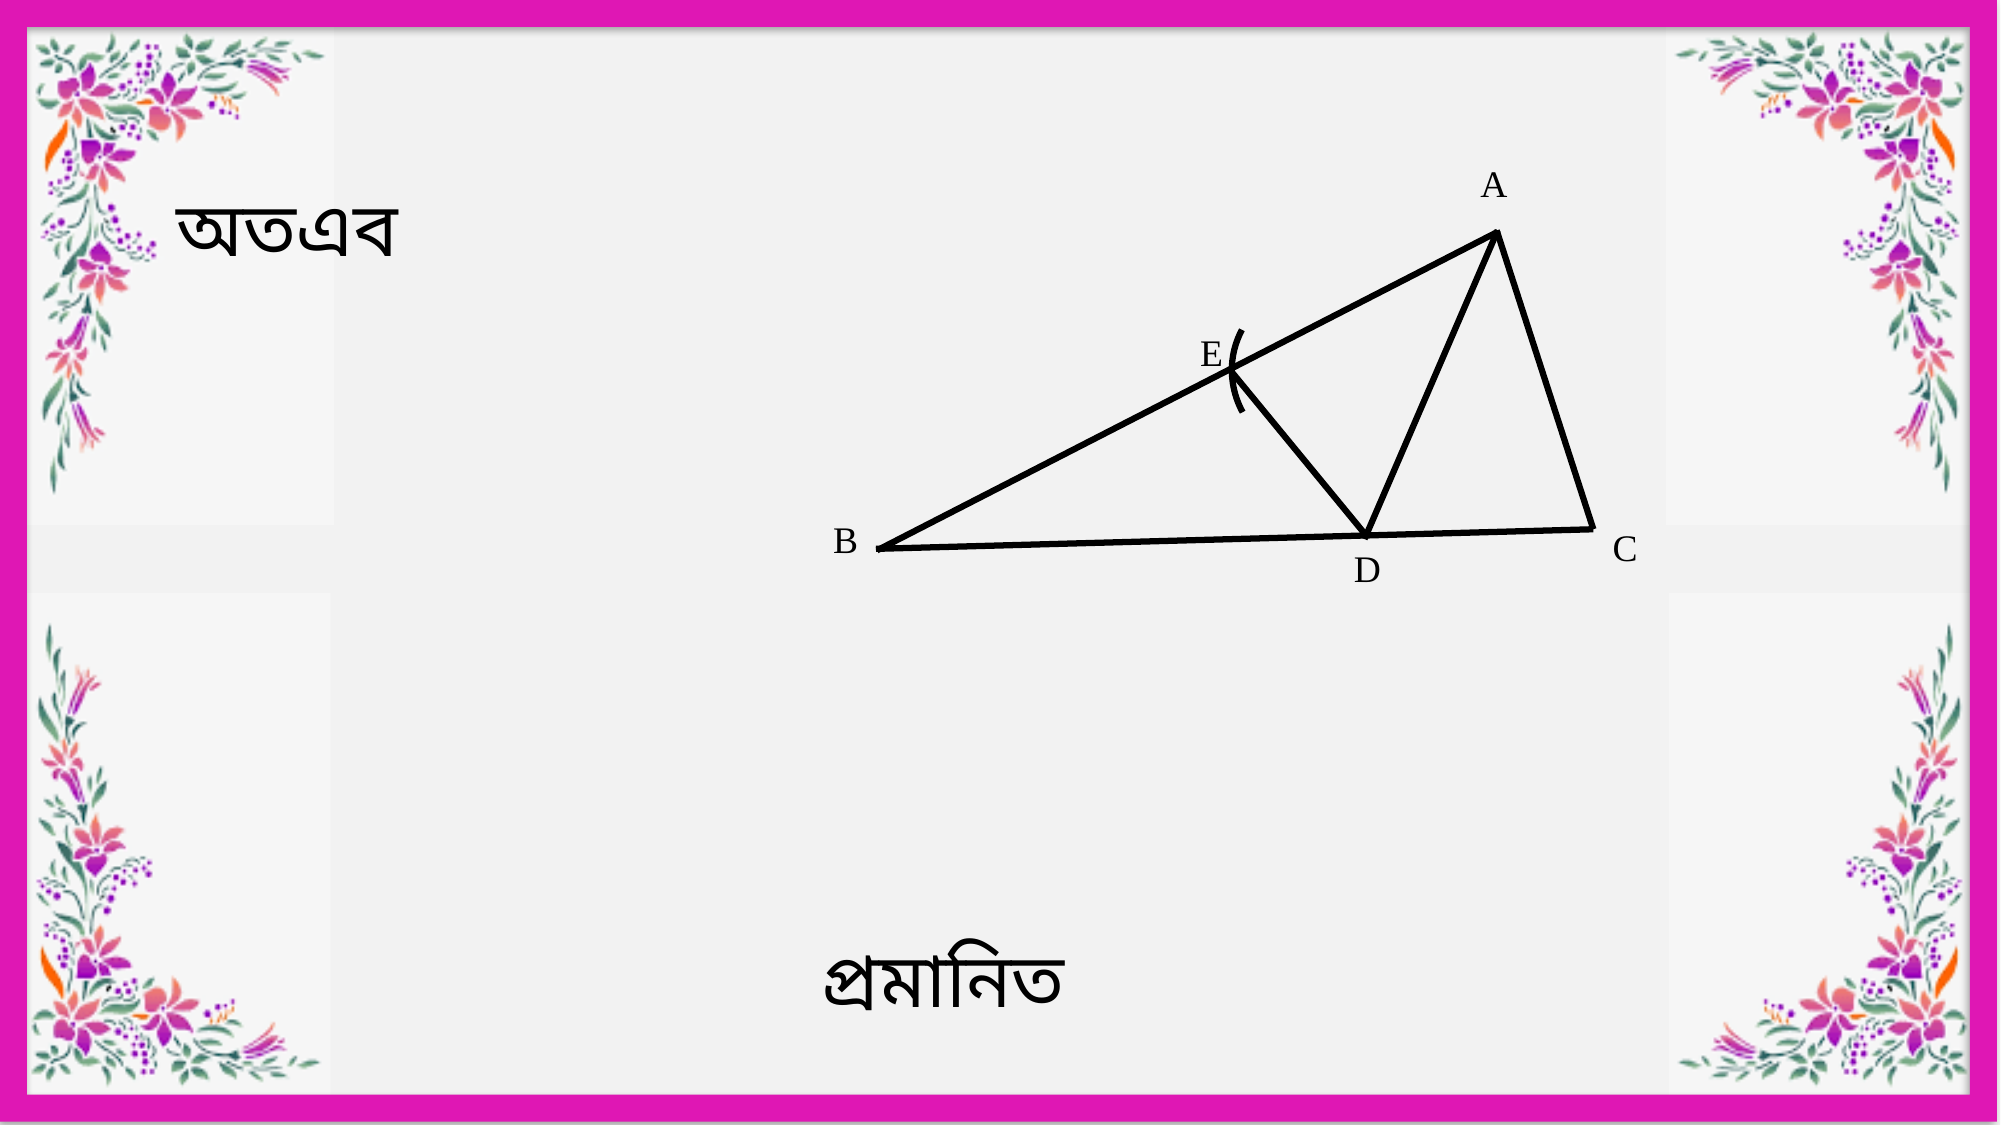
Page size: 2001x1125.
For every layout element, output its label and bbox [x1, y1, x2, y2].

picture [1666, 27, 1969, 525]
picture [27, 27, 334, 524]
picture [1669, 593, 1969, 1094]
picture [27, 593, 331, 1094]
text_box [818, 153, 1757, 599]
